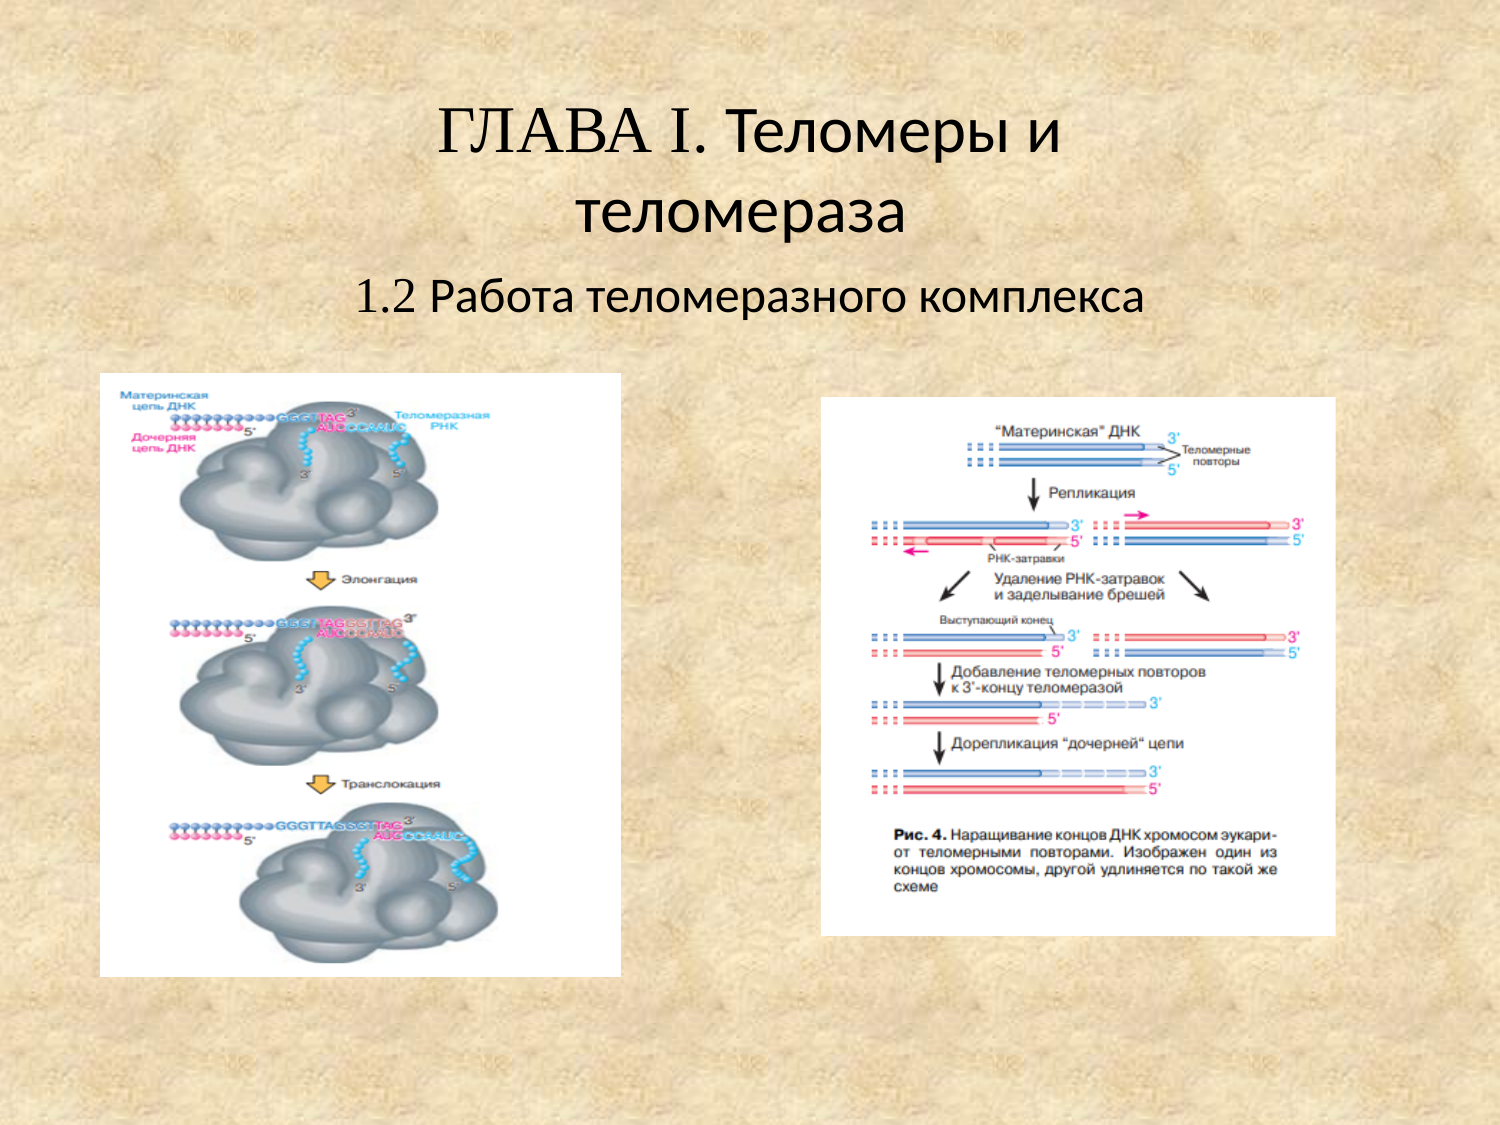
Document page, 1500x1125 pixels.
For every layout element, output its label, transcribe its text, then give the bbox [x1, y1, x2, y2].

text_box 1.2 Работа теломеразного комплекса [312, 255, 1187, 330]
text_box ГЛАВА I. Теломеры и теломераза [277, 78, 1223, 253]
picture [0, 0, 1500, 1125]
